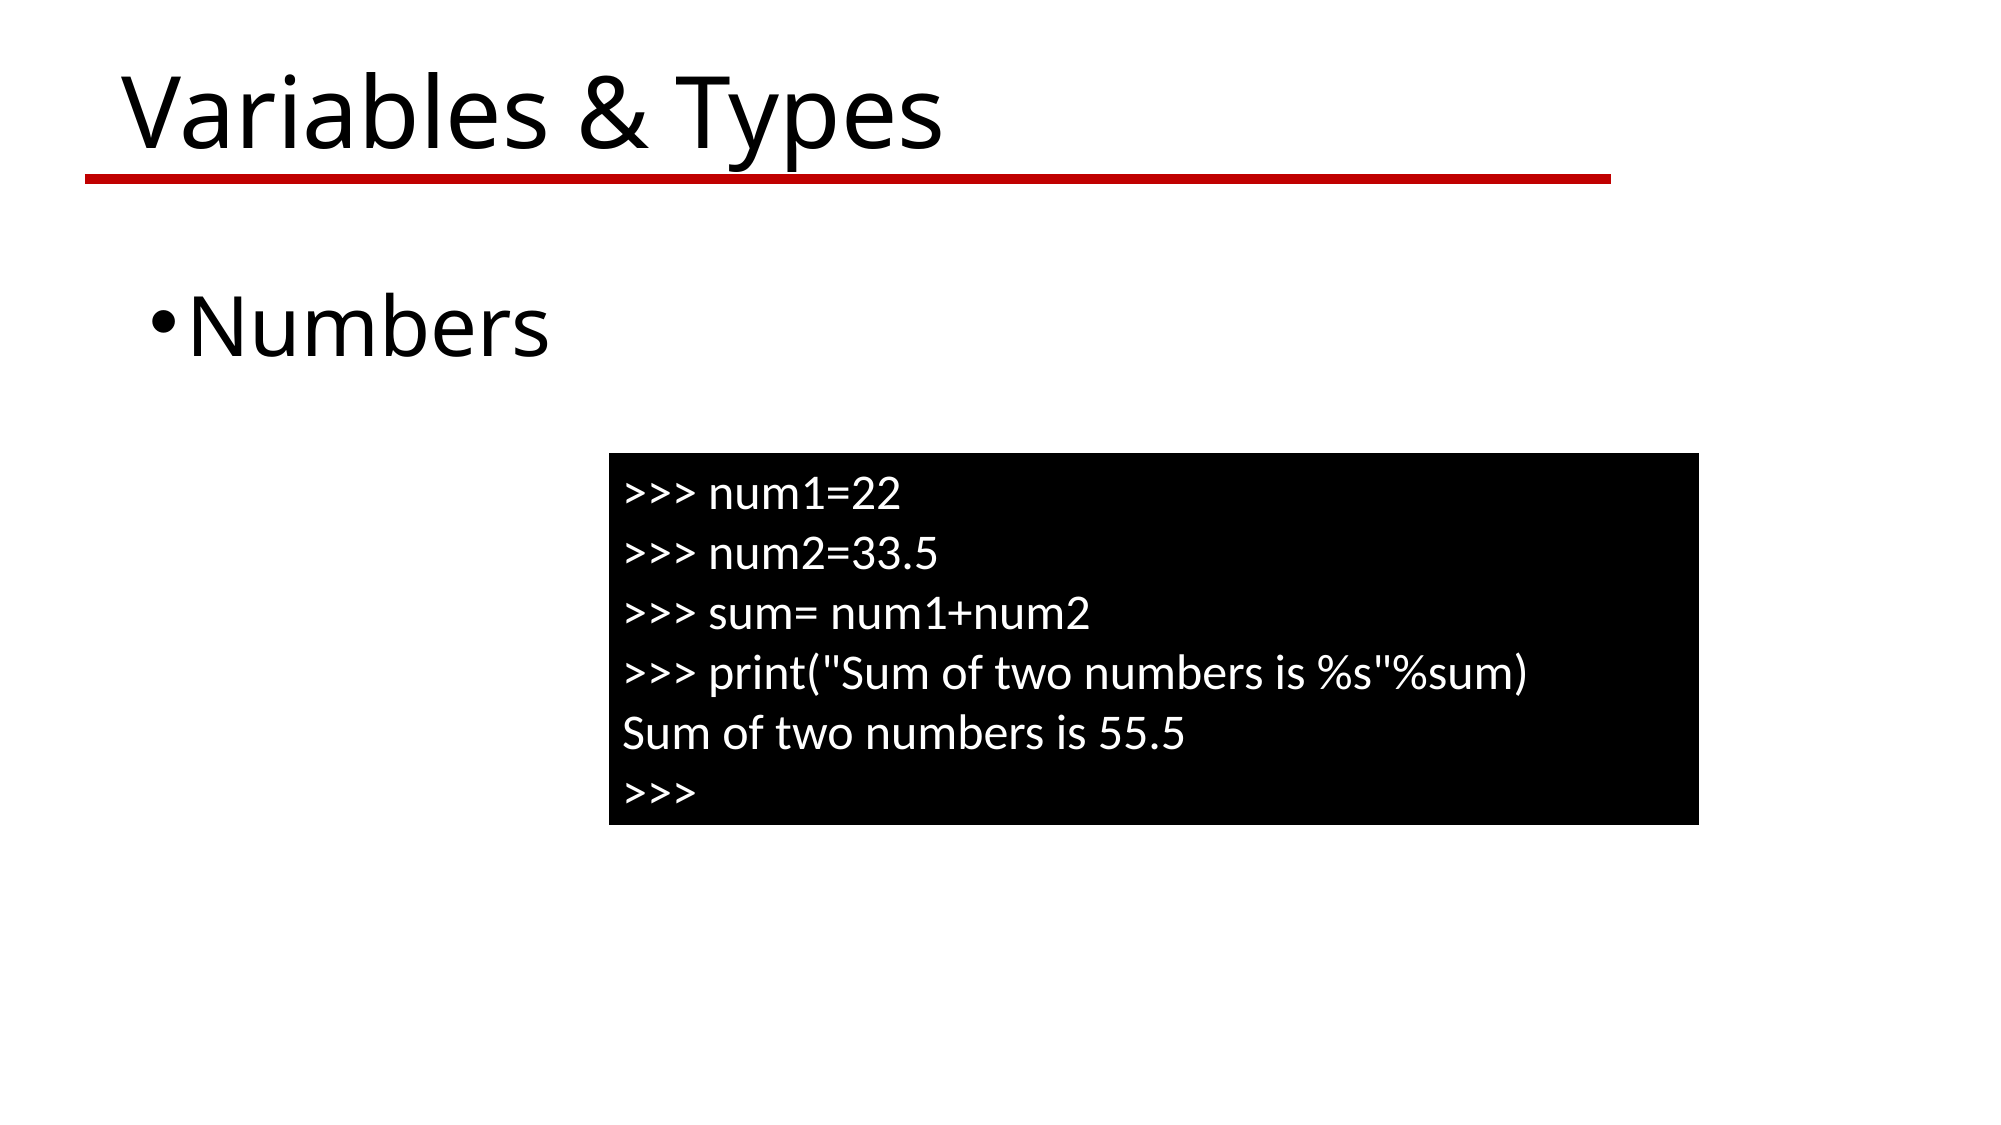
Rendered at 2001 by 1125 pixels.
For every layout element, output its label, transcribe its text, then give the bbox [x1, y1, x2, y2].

text_box >>> num1=22 >>> num2=33.5 >>> sum= num1+num2 >>> print("Sum of two numbers is %s"%sum) Sum of two numbers is 55.5 >>> [606, 450, 1702, 828]
text_box Variables & Types [107, 54, 1108, 174]
text_box Numbers [134, 293, 1135, 378]
